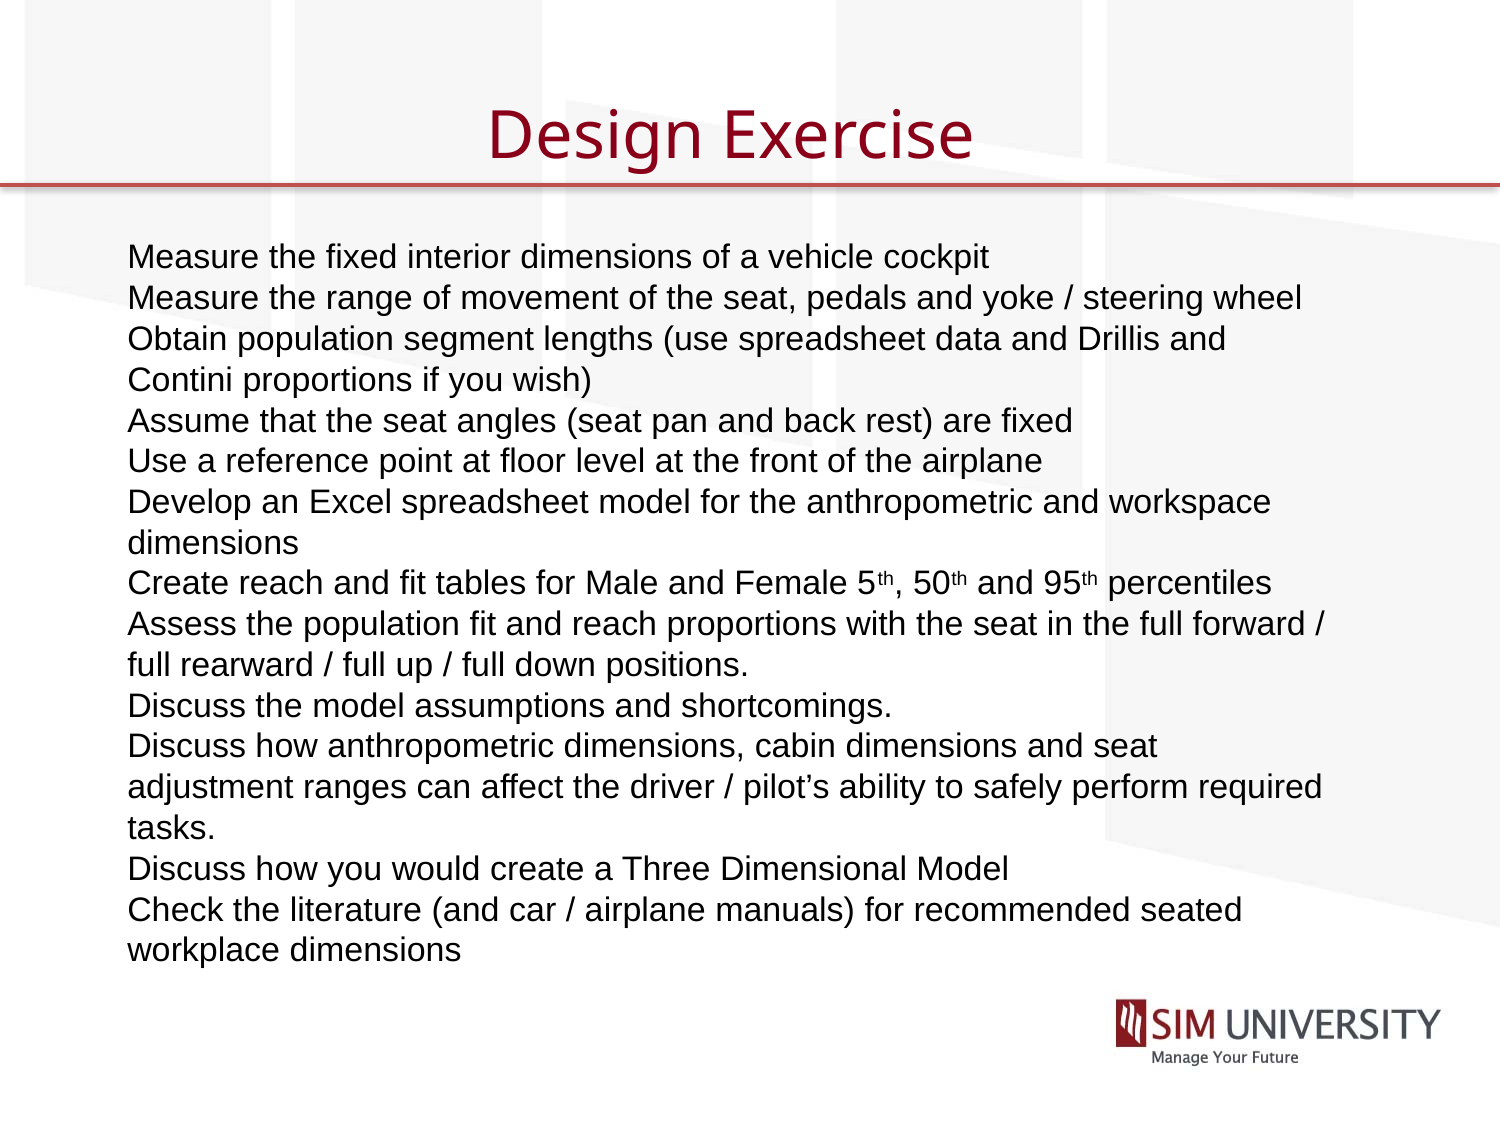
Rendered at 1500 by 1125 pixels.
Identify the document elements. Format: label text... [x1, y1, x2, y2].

picture [0, 0, 1500, 183]
title Design Exercise [112, 84, 1350, 185]
list Measure the fixed interior dimensions of a vehicle cockpit Measure the range of movement of the seat, pedals and yoke / steering wheel Obtain population segment lengths (use spreadsheet data and Drillis and Contini proportions if you wish) Assume that the seat angles (seat pan and back rest) are fixed Use a reference point at floor level at the front of the airplane Develop an Excel spreadsheet model for the anthropometric and workspace dimensions Create reach and fit tables for Male and Female 5th, 50th and 95th percentiles Assess the population fit and reach proportions with the seat in the full forward / full rearward / full up / full down positions. Discuss the model assumptions and shortcomings. Discuss how anthropometric dimensions, cabin dimensions and seat adjustment ranges can affect the driver / pilot’s ability to safely perform required tasks. Discuss how you would create a Three Dimensional Model Check the literature (and car / airplane manuals) for recommended seated workplace dimensions [112, 227, 1350, 978]
picture [0, 187, 1500, 1125]
